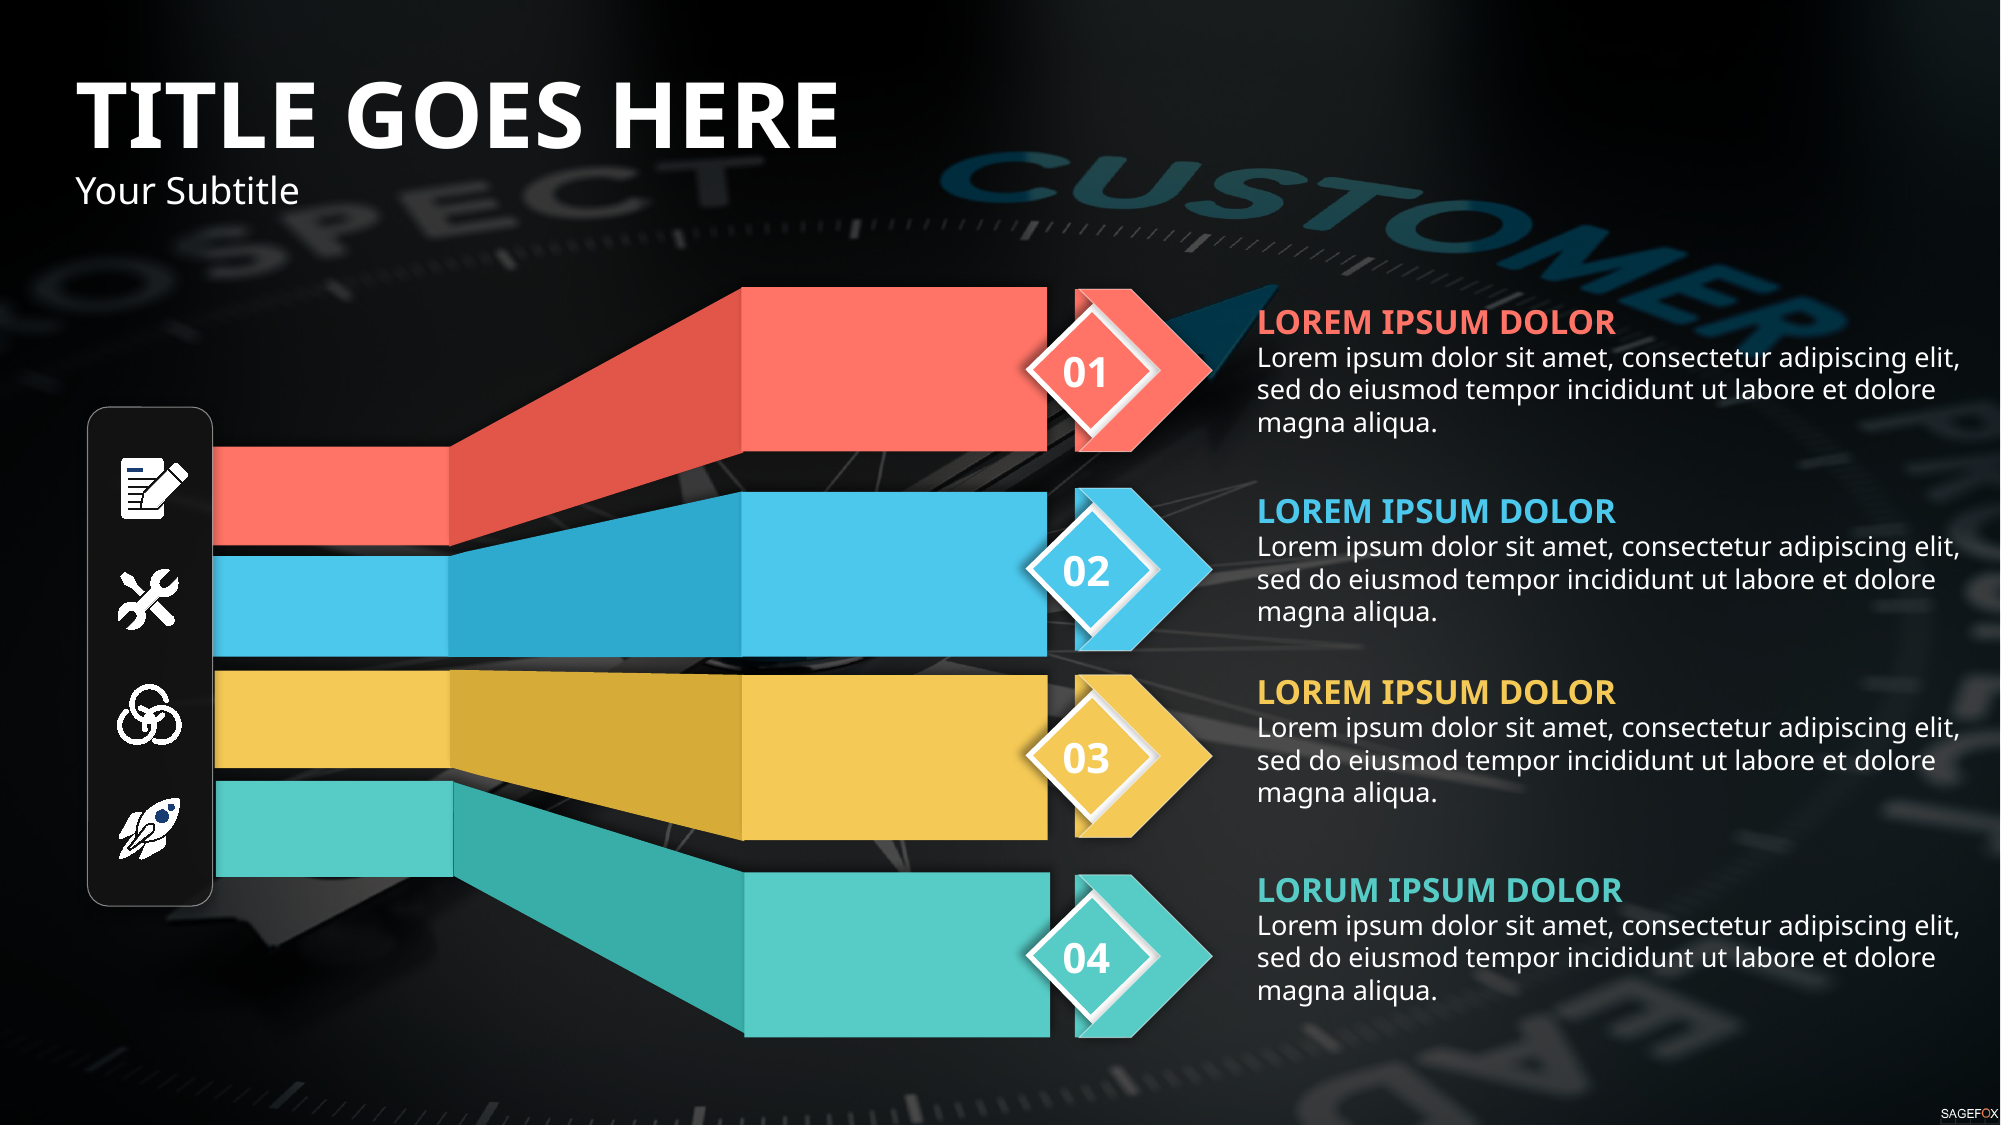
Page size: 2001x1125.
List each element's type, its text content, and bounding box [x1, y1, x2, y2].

text_box [740, 286, 1048, 452]
text_box [222, 670, 449, 769]
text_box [1242, 664, 1987, 817]
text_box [1047, 874, 1213, 1038]
text_box [117, 684, 182, 745]
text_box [1047, 289, 1213, 452]
text_box [449, 668, 746, 843]
text_box TITLE GOES HERE Your Subtitle [60, 49, 1036, 220]
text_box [1242, 861, 1987, 1015]
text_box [1047, 488, 1213, 651]
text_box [1242, 483, 1987, 636]
text_box [222, 780, 453, 878]
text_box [1242, 293, 1987, 447]
text_box [743, 871, 1051, 1038]
text_box [740, 491, 1048, 658]
text_box [222, 555, 447, 658]
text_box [1047, 674, 1213, 838]
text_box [119, 798, 180, 860]
text_box [452, 780, 743, 1034]
text_box [222, 445, 448, 545]
text_box [447, 491, 744, 659]
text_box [118, 569, 179, 630]
picture [0, 0, 2001, 1125]
text_box [741, 674, 1049, 841]
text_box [121, 458, 188, 519]
text_box [86, 405, 214, 908]
text_box [448, 288, 745, 548]
